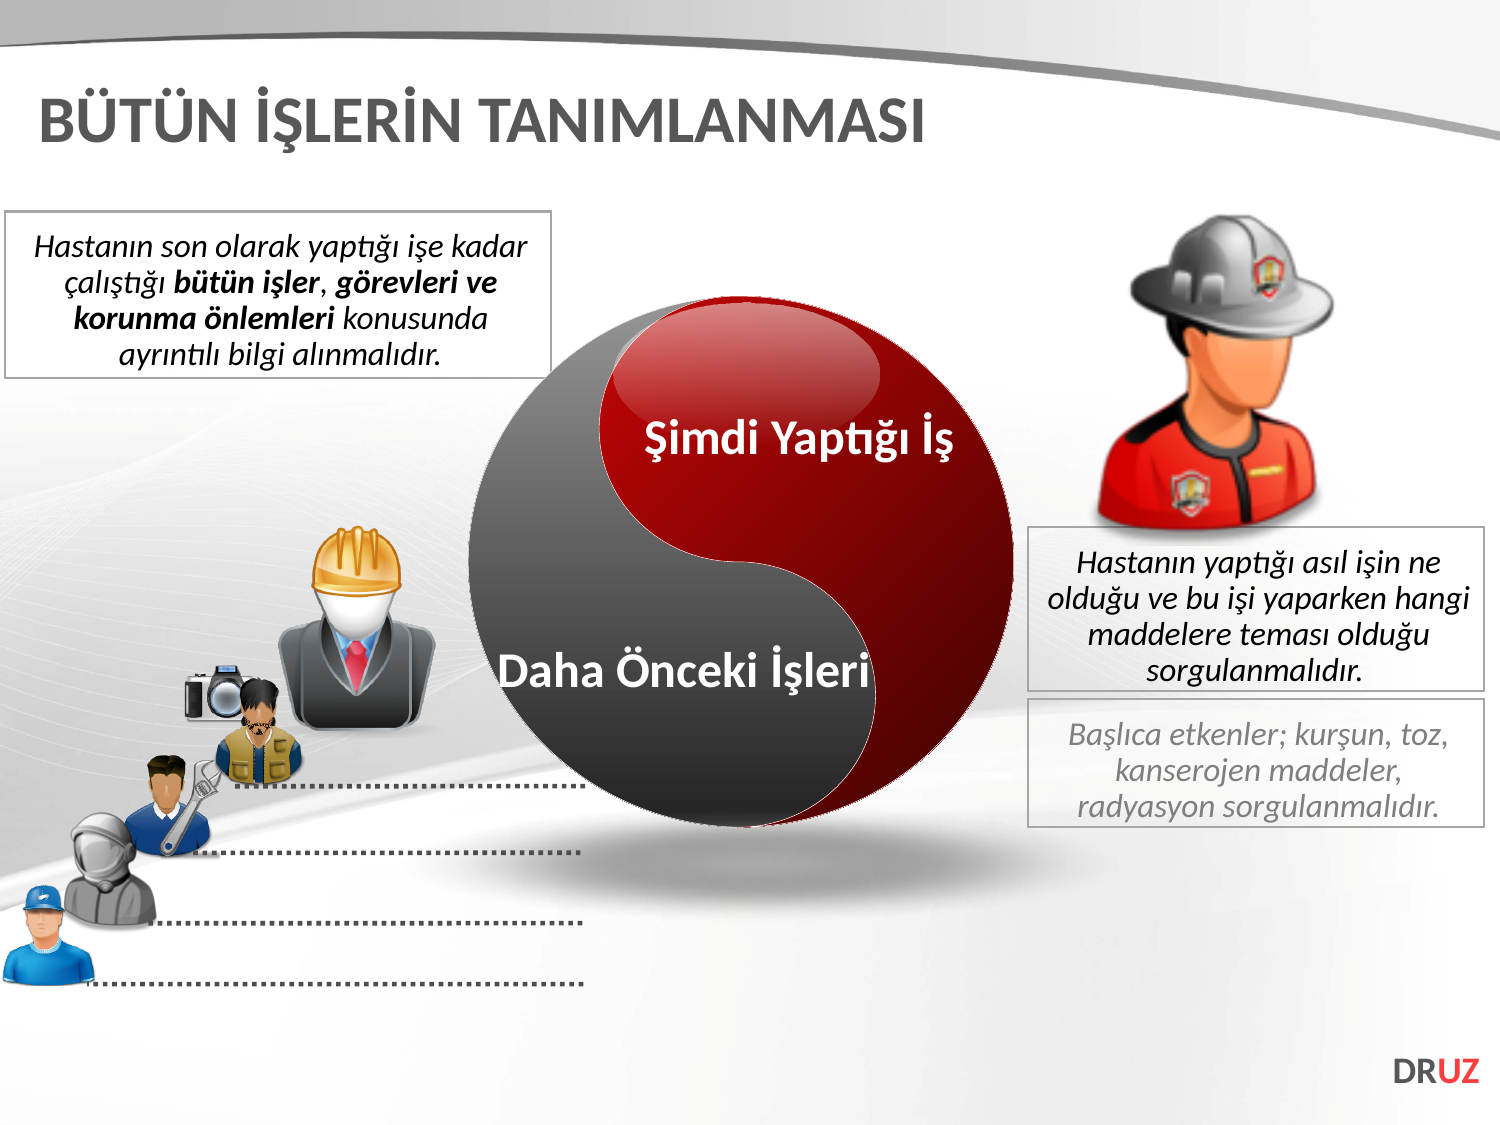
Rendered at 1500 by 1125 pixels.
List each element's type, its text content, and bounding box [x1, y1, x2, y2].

text_box Başlıca etkenler; kurşun, toz, kanserojen maddeler, radyasyon sorgulanmalıdır. [1028, 698, 1485, 828]
text_box [470, 339, 593, 637]
text_box BÜTÜN İŞLERİN TANIMLANMASI [38, 67, 1485, 174]
picture [0, 0, 1500, 1125]
text_box Daha Önceki İşleri [474, 637, 593, 698]
text_box DRUZ [1381, 1046, 1480, 1125]
text_box Hastanın yaptığı asıl işin ne olduğu ve bu işi yaparken hangi maddelere teması olduğu sorgulanmalıdır. [1028, 527, 1485, 691]
text_box [507, 698, 593, 784]
text_box Hastanın son olarak yaptığı işe kadar çalıştığı bütün işler, görevleri ve korunma önlemleri konusunda ayrıntılı bilgi alınmalıdır. [5, 211, 551, 379]
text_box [598, 295, 1014, 802]
